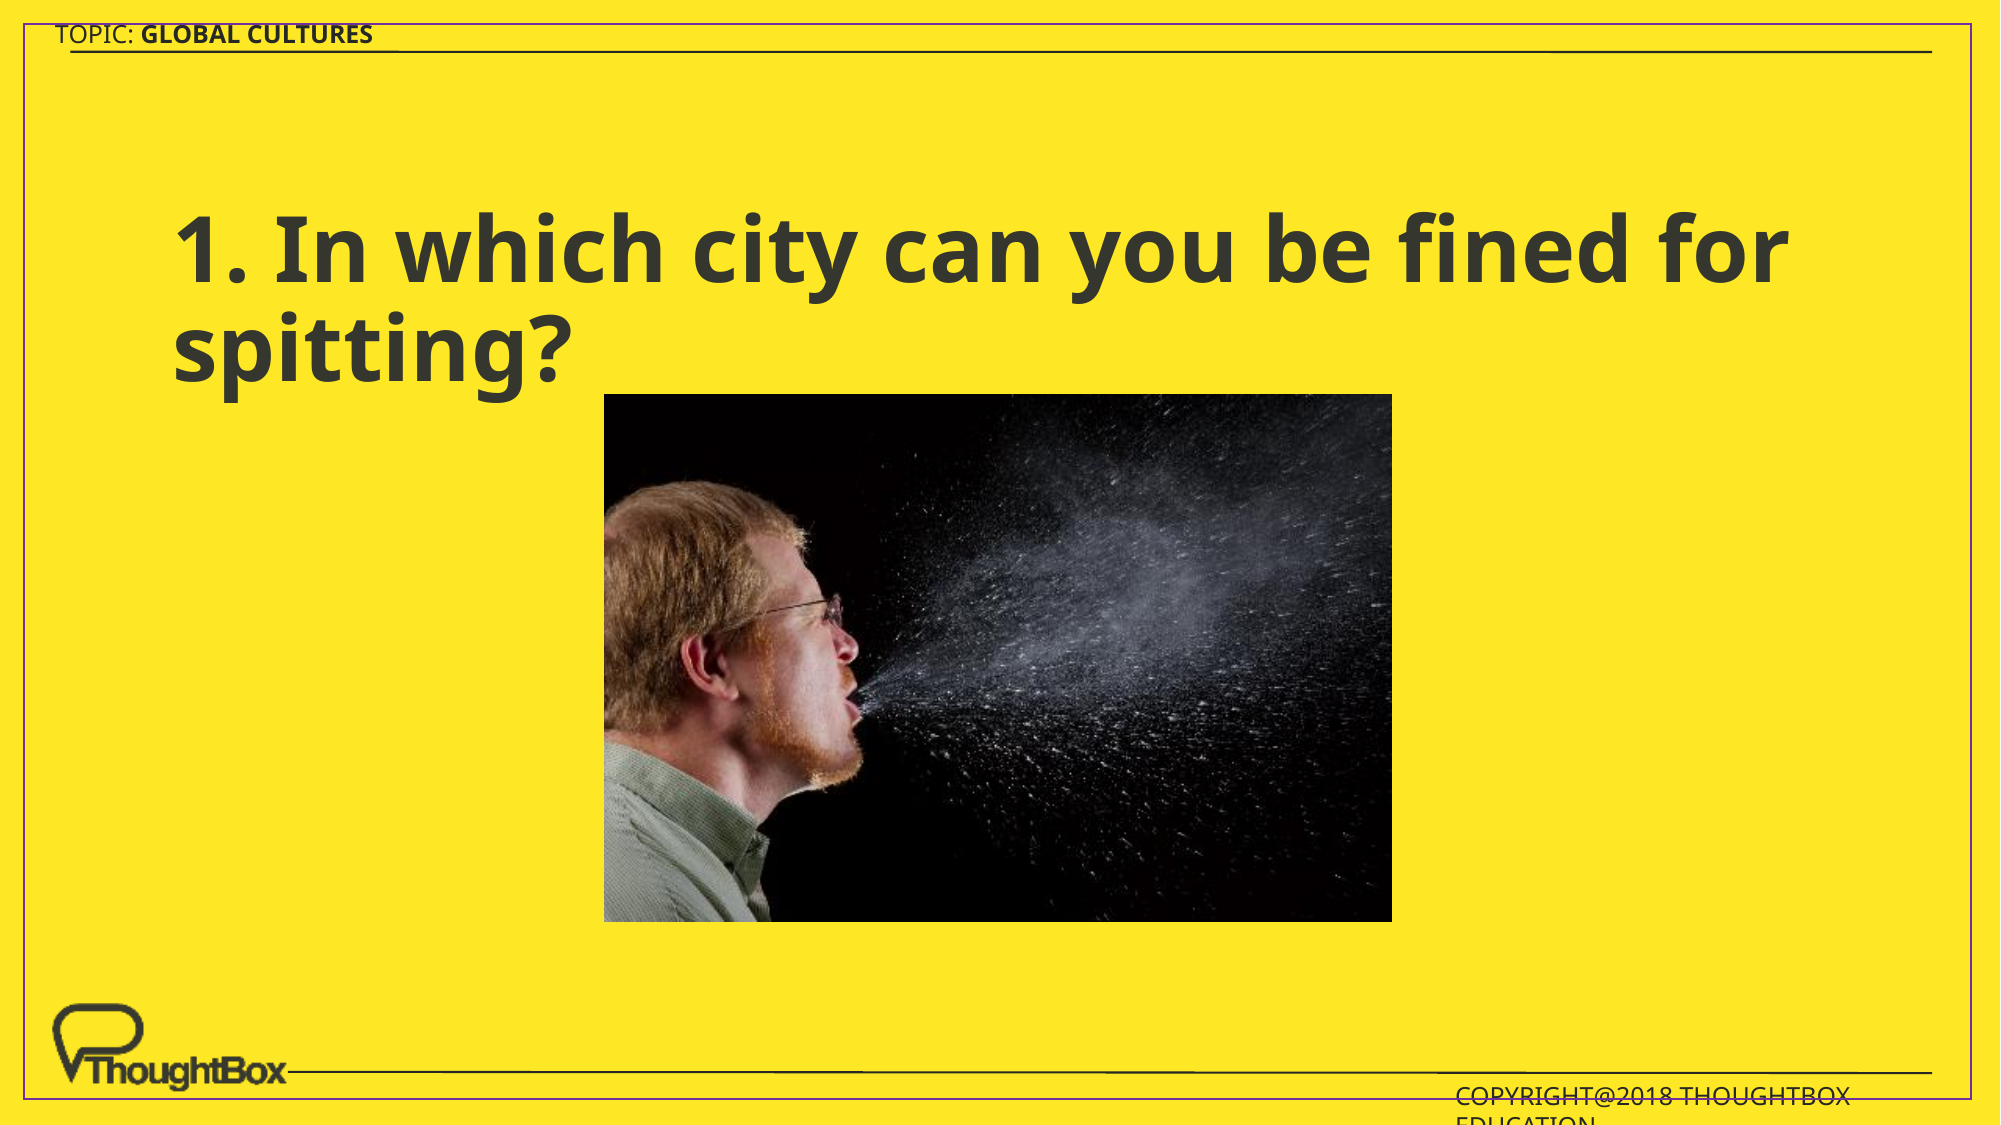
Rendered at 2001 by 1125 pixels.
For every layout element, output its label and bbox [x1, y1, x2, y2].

text_box [23, 23, 1972, 1100]
picture [604, 394, 1392, 922]
footer [0, 1042, 675, 1103]
